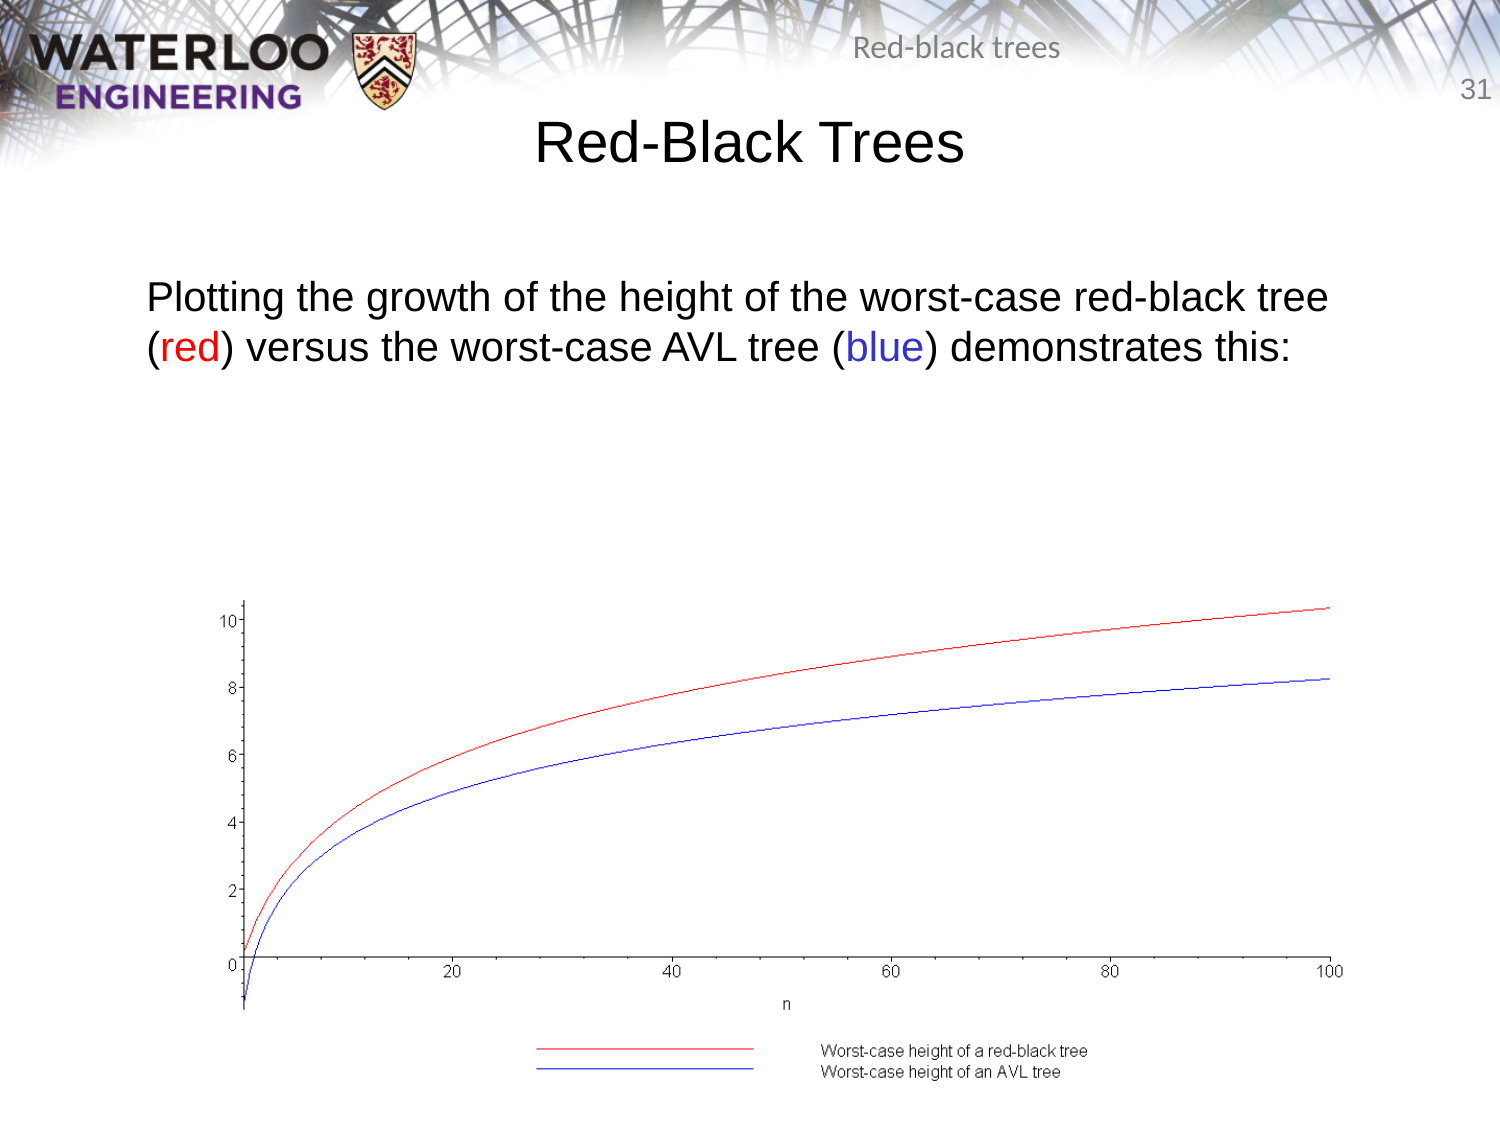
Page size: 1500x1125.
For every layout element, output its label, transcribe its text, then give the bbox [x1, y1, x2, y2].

list Plotting the growth of the height of the worst-case red-black tree (red) versus the worst-case AVL tree (blue) demonstrates this: [74, 262, 1426, 1006]
title Red-Black Trees [74, 44, 1426, 233]
picture [0, 0, 1500, 1125]
